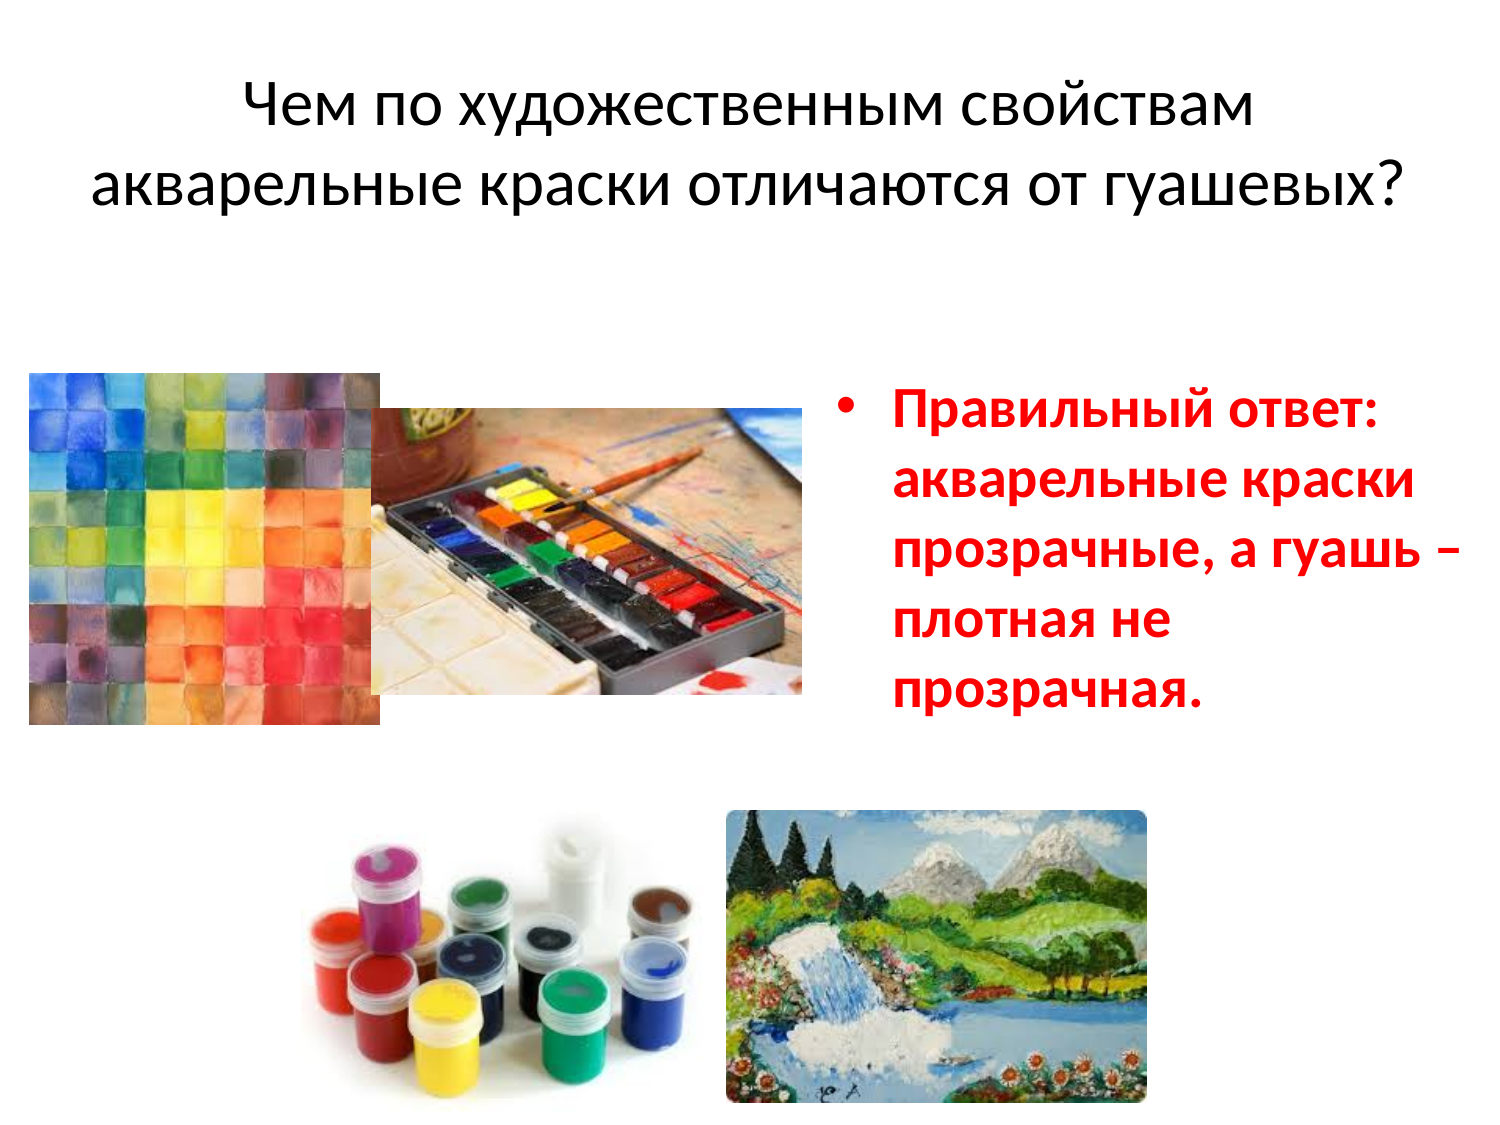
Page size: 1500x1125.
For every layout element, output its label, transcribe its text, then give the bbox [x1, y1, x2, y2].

picture [371, 408, 802, 696]
title Чем по художественным свойствам акварельные краски отличаются от гуашевых? [75, 45, 1425, 233]
list Правильный ответ: акварельные краски прозрачные, а гуашь – плотная не прозрачная. [820, 361, 1483, 1005]
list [29, 373, 380, 726]
picture [300, 810, 705, 1116]
picture [726, 810, 1147, 1103]
